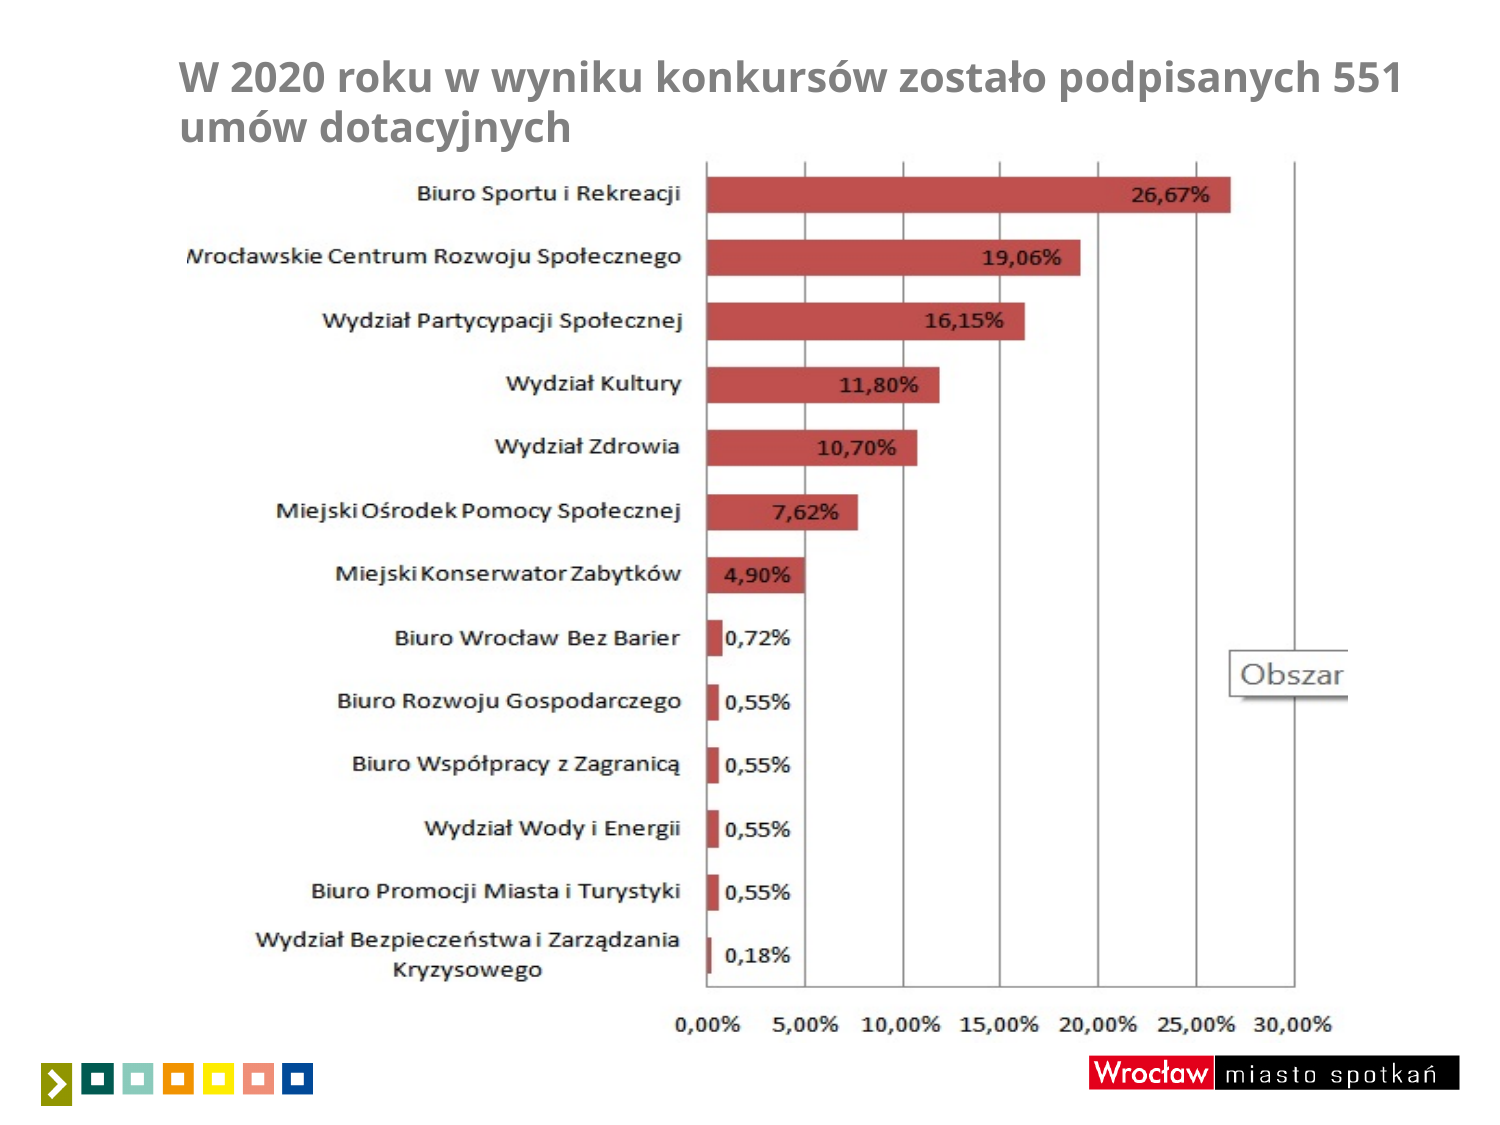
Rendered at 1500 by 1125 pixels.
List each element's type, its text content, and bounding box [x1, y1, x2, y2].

picture [41, 1063, 313, 1106]
title W 2020 roku w wyniku konkursów zostało podpisanych 551 umów dotacyjnych [163, 46, 1440, 235]
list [187, 152, 1348, 1043]
picture [1087, 1053, 1461, 1091]
